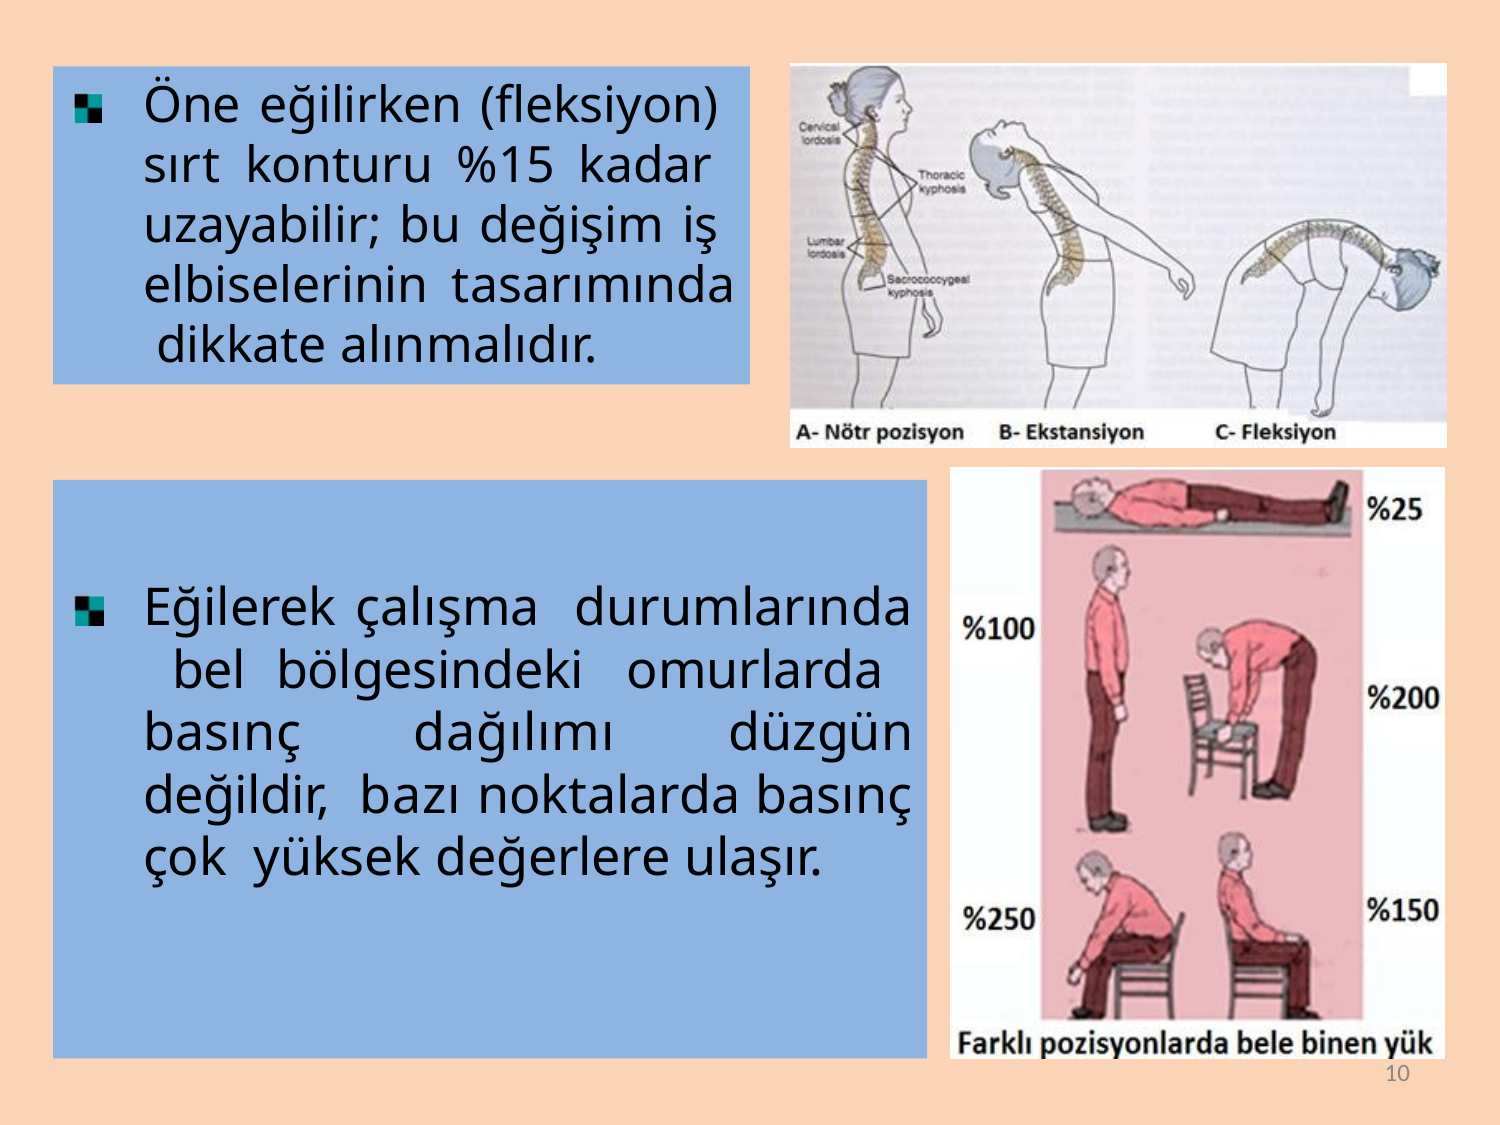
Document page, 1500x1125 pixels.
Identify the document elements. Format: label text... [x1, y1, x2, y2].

picture [950, 467, 1445, 1059]
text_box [52, 479, 928, 1059]
picture [789, 63, 1448, 449]
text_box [52, 66, 751, 385]
slide_number 10 [1378, 1066, 1417, 1125]
